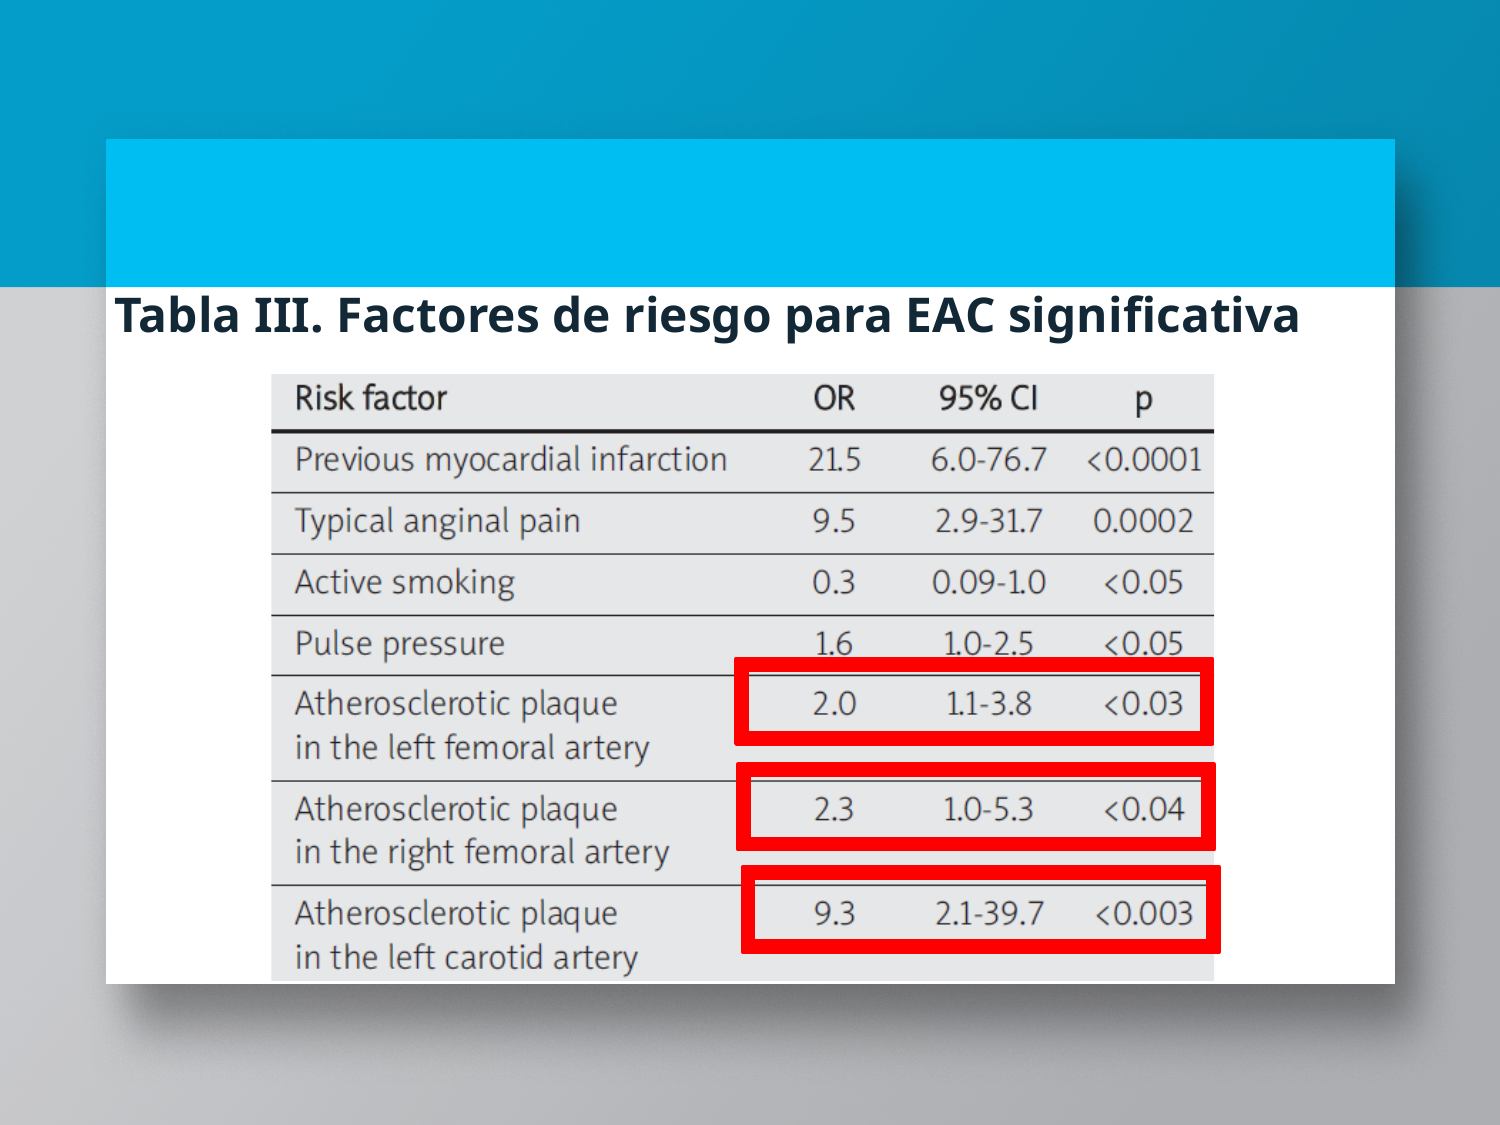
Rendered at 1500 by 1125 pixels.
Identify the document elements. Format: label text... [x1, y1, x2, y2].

title Tabla III. Factores de riesgo para EAC significativa [99, 247, 1412, 358]
picture [0, 288, 1500, 1125]
